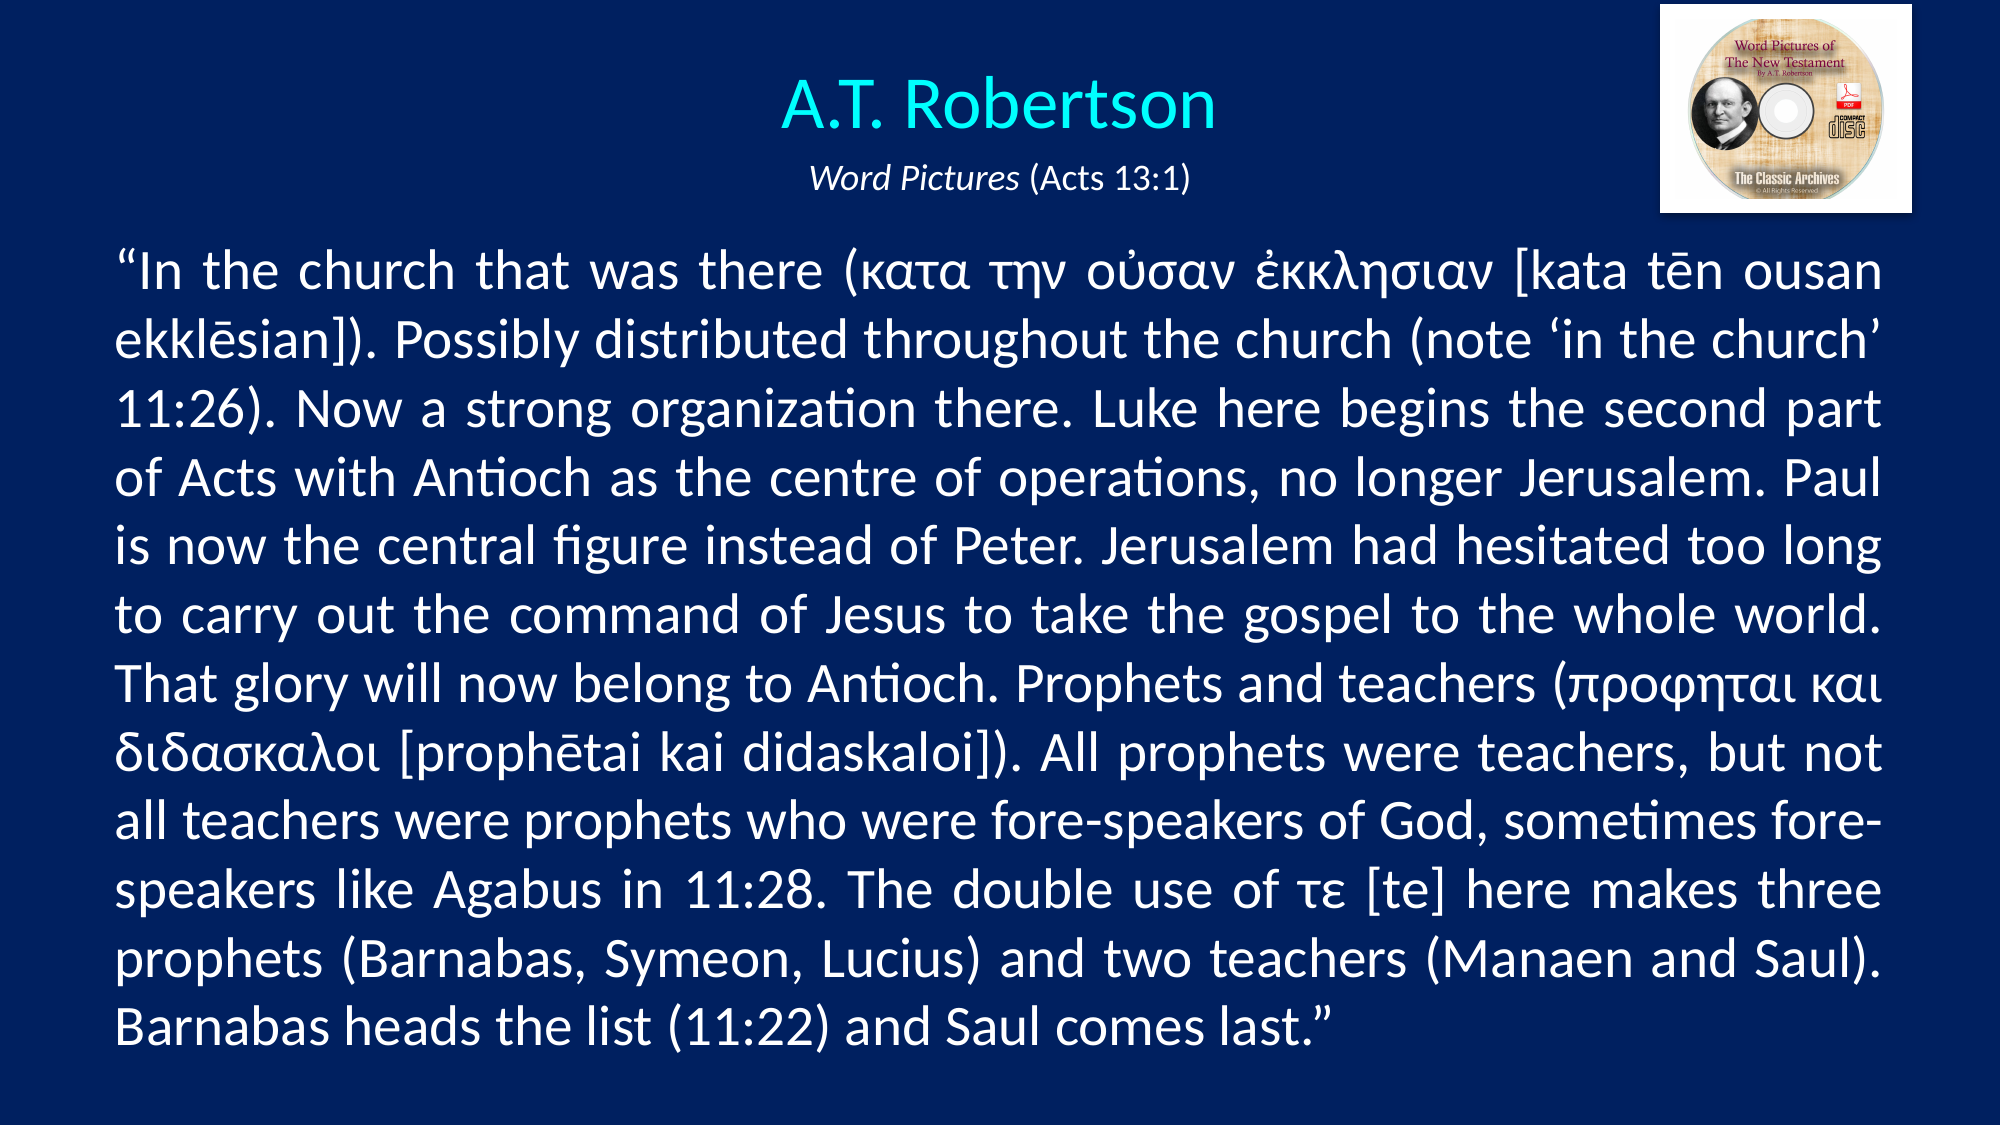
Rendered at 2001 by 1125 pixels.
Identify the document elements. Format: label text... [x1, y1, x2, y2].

list “In the church that was there (κατα την οὐσαν ἐκκλησιαν [kata tēn ousan ekklēsian]). Possibly distributed throughout the church (note ‘in the church’ 11:26). Now a strong organization there. Luke here begins the second part of Acts with Antioch as the centre of operations, no longer Jerusalem. Paul is now the central figure instead of Peter. Jerusalem had hesitated too long to carry out the command of Jesus to take the gospel to the whole world. That glory will now belong to Antioch. Prophets and teachers (προφηται και διδασκαλοι [prophētai kai didaskaloi]). All prophets were teachers, but not all teachers were prophets who were fore-speakers of God, sometimes fore-speakers like Agabus in 11:28. The double use of τε [te] here makes three prophets (Barnabas, Symeon, Lucius) and two teachers (Manaen and Saul). Barnabas heads the list (11:22) and Saul comes last.” [99, 224, 1900, 431]
picture [1674, 18, 1898, 199]
text_box A.T. Robertson Word Pictures (Acts 13:1) [150, 37, 1850, 224]
